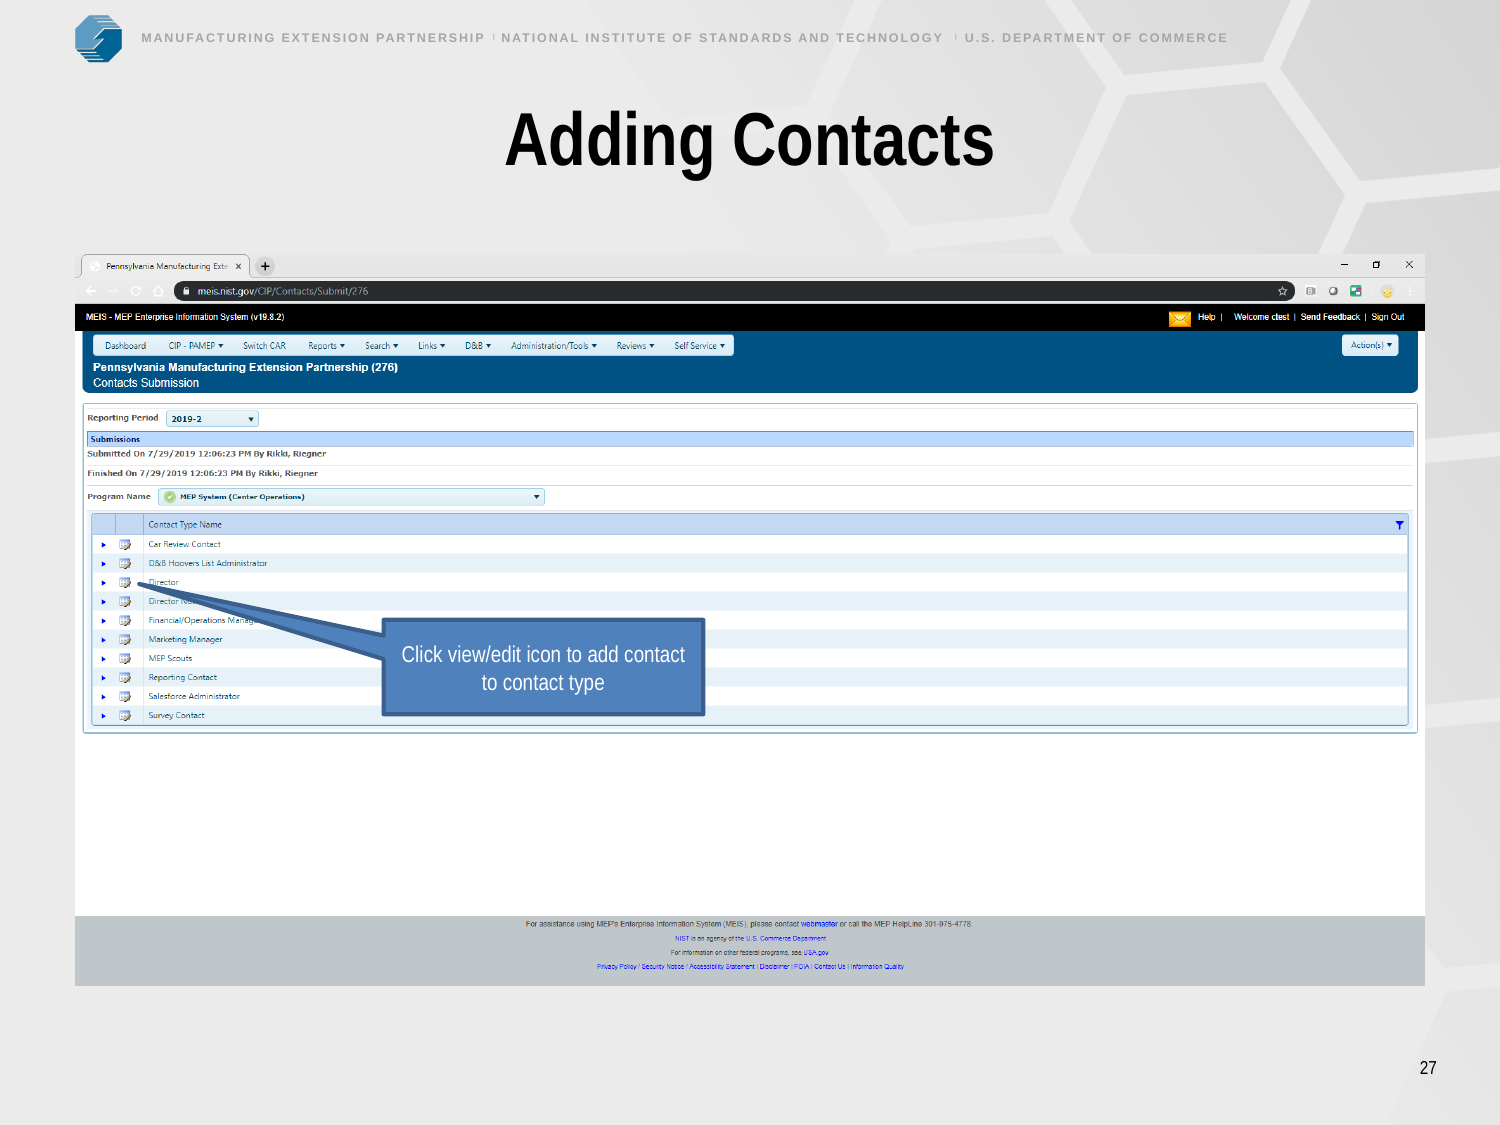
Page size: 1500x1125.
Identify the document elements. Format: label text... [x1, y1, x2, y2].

slide_number 27 [1390, 1048, 1467, 1109]
picture [0, 0, 1500, 1125]
title Adding Contacts [75, 82, 1425, 199]
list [74, 254, 1426, 986]
